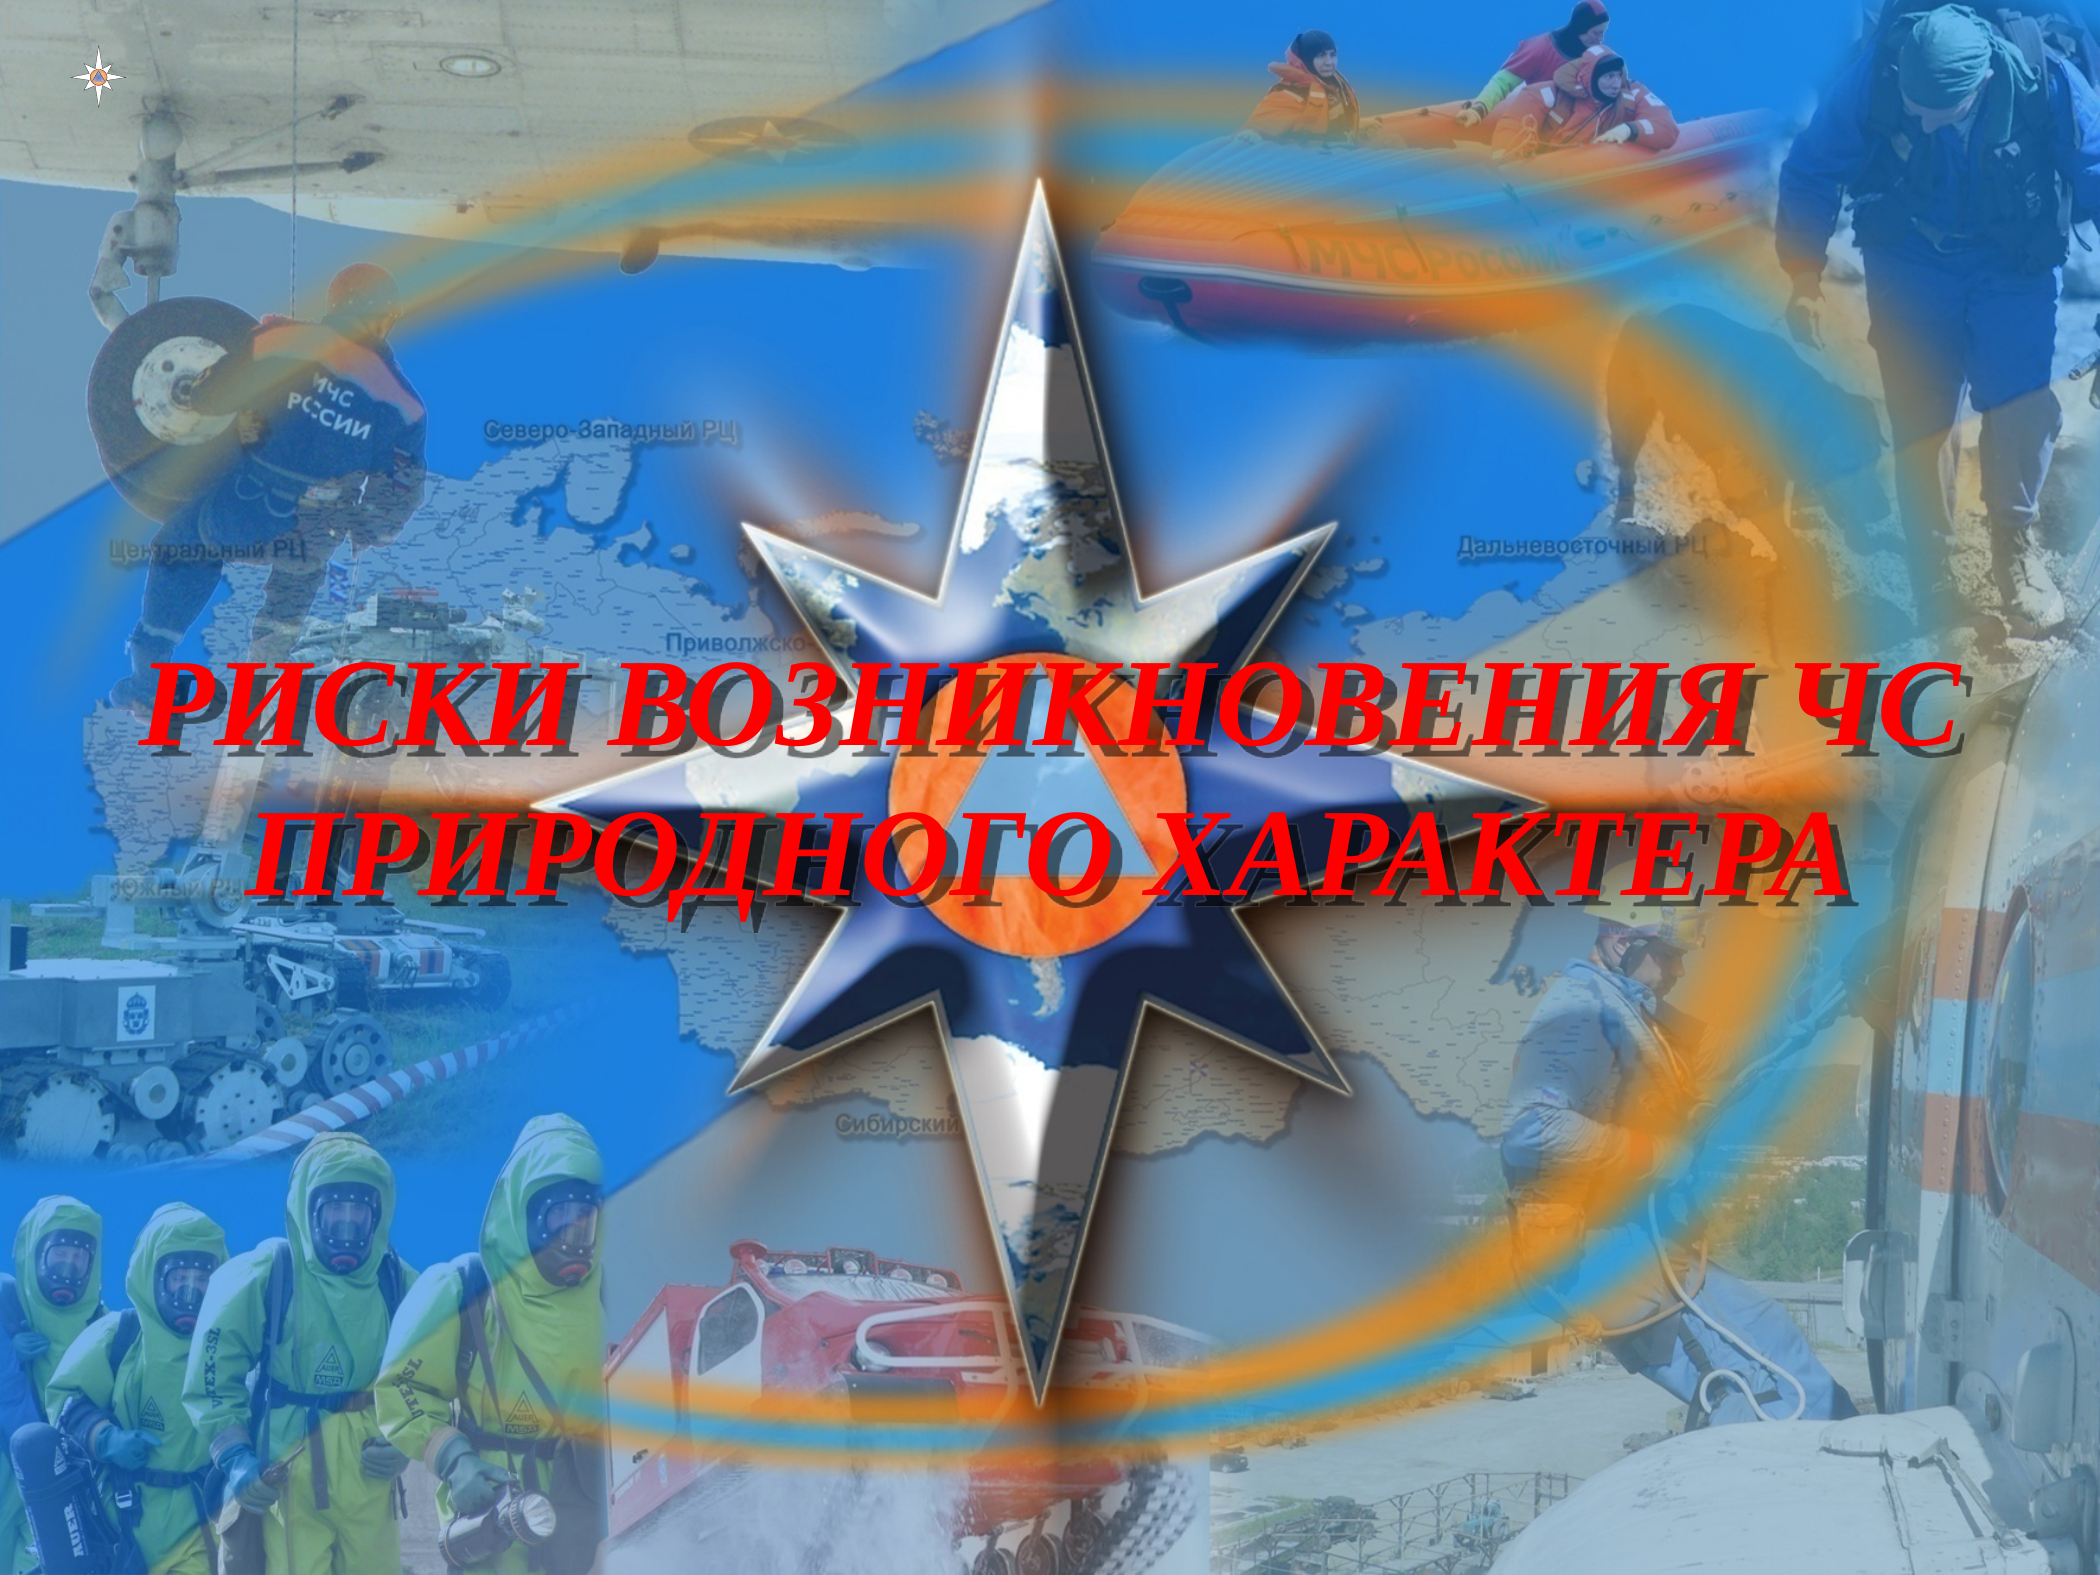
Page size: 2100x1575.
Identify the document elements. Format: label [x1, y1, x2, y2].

text_box [68, 43, 128, 110]
picture [0, 0, 2100, 1575]
